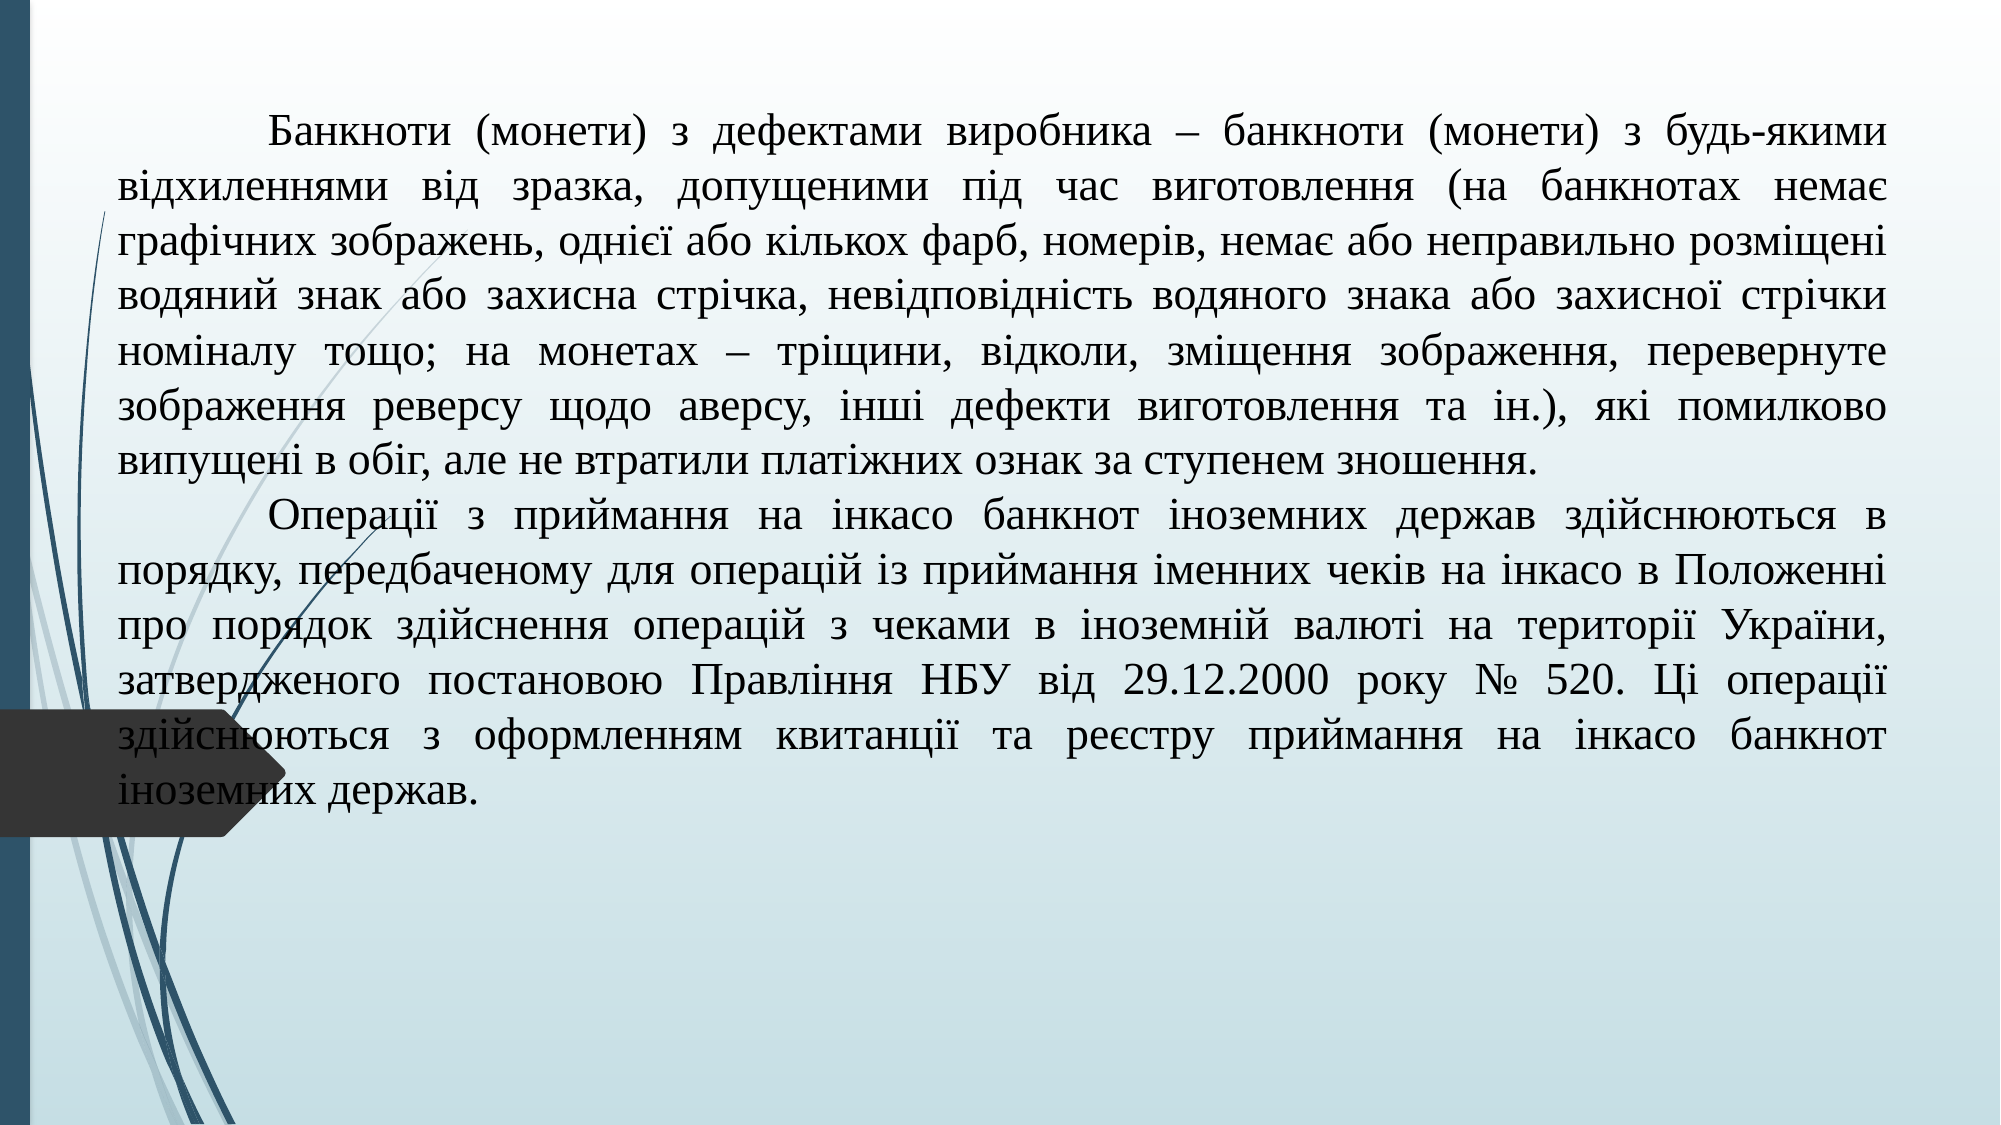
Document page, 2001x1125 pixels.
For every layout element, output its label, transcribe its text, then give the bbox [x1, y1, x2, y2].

subtitle Банкноти (монети) з дефектами виробника – банкноти (монети) з будь-якими відхиленнями від зразка, допущеними під час виготовлення (на банкнотах немає графічних зображень, однієї або кількох фарб, номерів, немає або неправильно розміщені водяний знак або захисна стрічка, невідповідність водяного знака або захисної стрічки номіналу тощо; на монетах – тріщини, відколи, зміщення зображення, перевернуте зображення реверсу щодо аверсу, інші дефекти виготовлення та ін.), які помилково випущені в обіг, але не втратили платіжних ознак за ступенем зношення. Операції з приймання на інкасо банкнот іноземних держав здійснюються в порядку, передбаченому для операцій із приймання іменних чеків на інкасо в Положенні про порядок здійснення операцій з чеками в іноземній валюті на території України, затвердженого постановою Правління НБУ від 29.12.2000 року № 520. Ці операції здійснюються з оформленням квитанції та реєстру приймання на інкасо банкнот іноземних держав. [102, 92, 1904, 1027]
